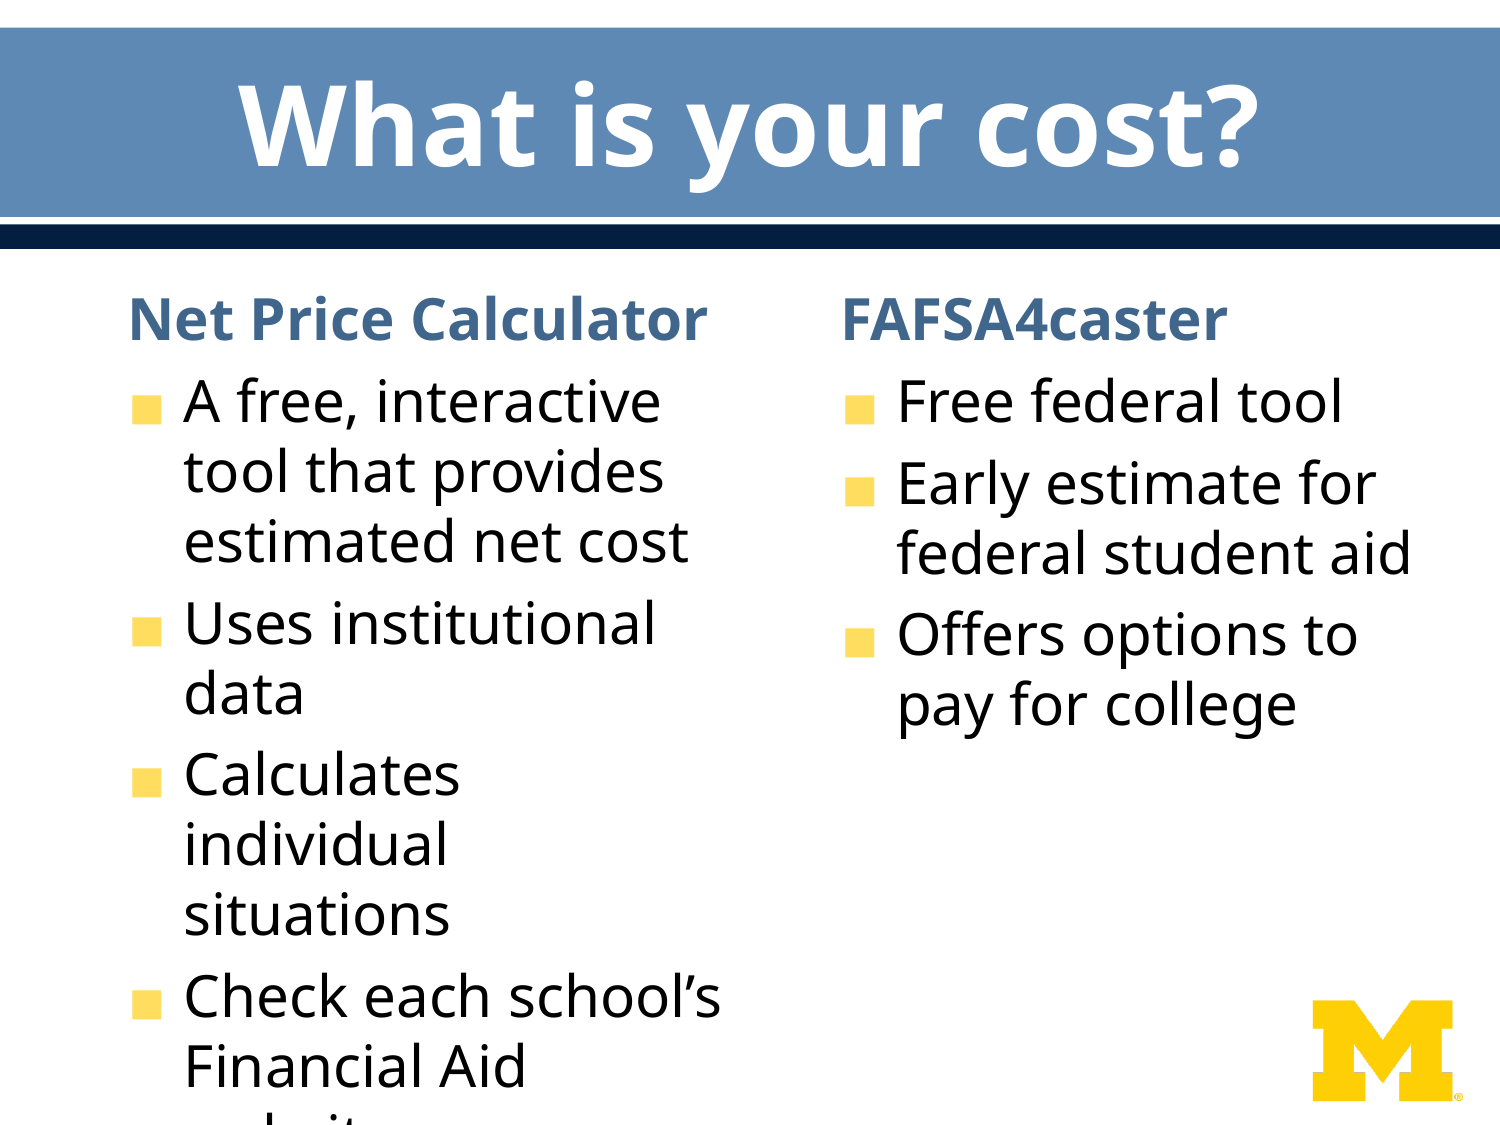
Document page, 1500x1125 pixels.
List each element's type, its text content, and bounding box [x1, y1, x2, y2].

list FAFSA4caster Free federal tool Early estimate for federal student aid Offers options to pay for college [825, 275, 1450, 1005]
title What is your cost? [75, 29, 1425, 213]
picture [1312, 999, 1463, 1102]
list Net Price Calculator A free, interactive tool that provides estimated net cost Uses institutional data Calculates individual situations Check each school’s Financial Aid website [112, 275, 738, 1005]
